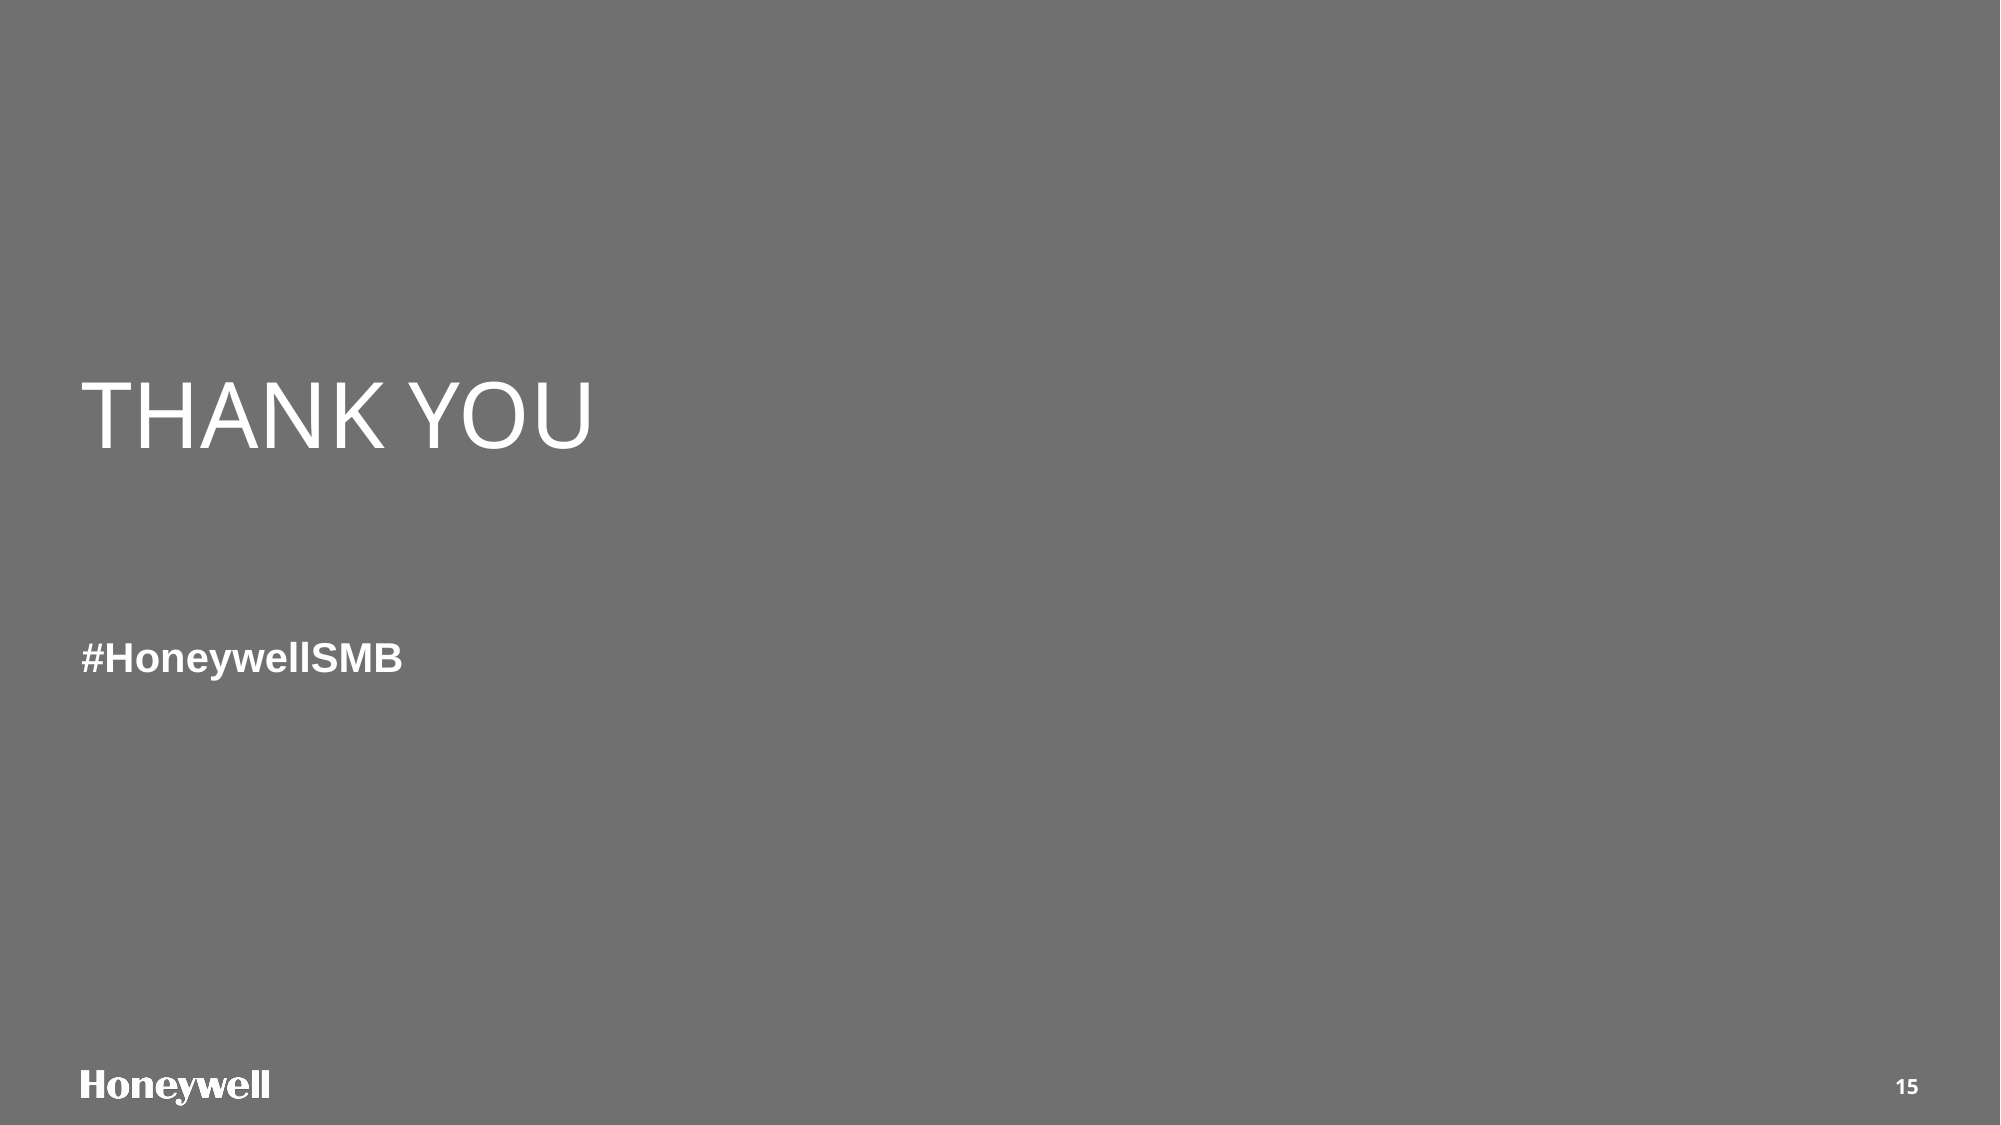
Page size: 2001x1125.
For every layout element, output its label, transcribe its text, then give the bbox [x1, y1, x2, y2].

title Thank you [81, 378, 1457, 632]
list #HoneywellSMB [81, 631, 1000, 963]
picture [81, 1070, 269, 1106]
slide_number 15 [1837, 1062, 1919, 1102]
